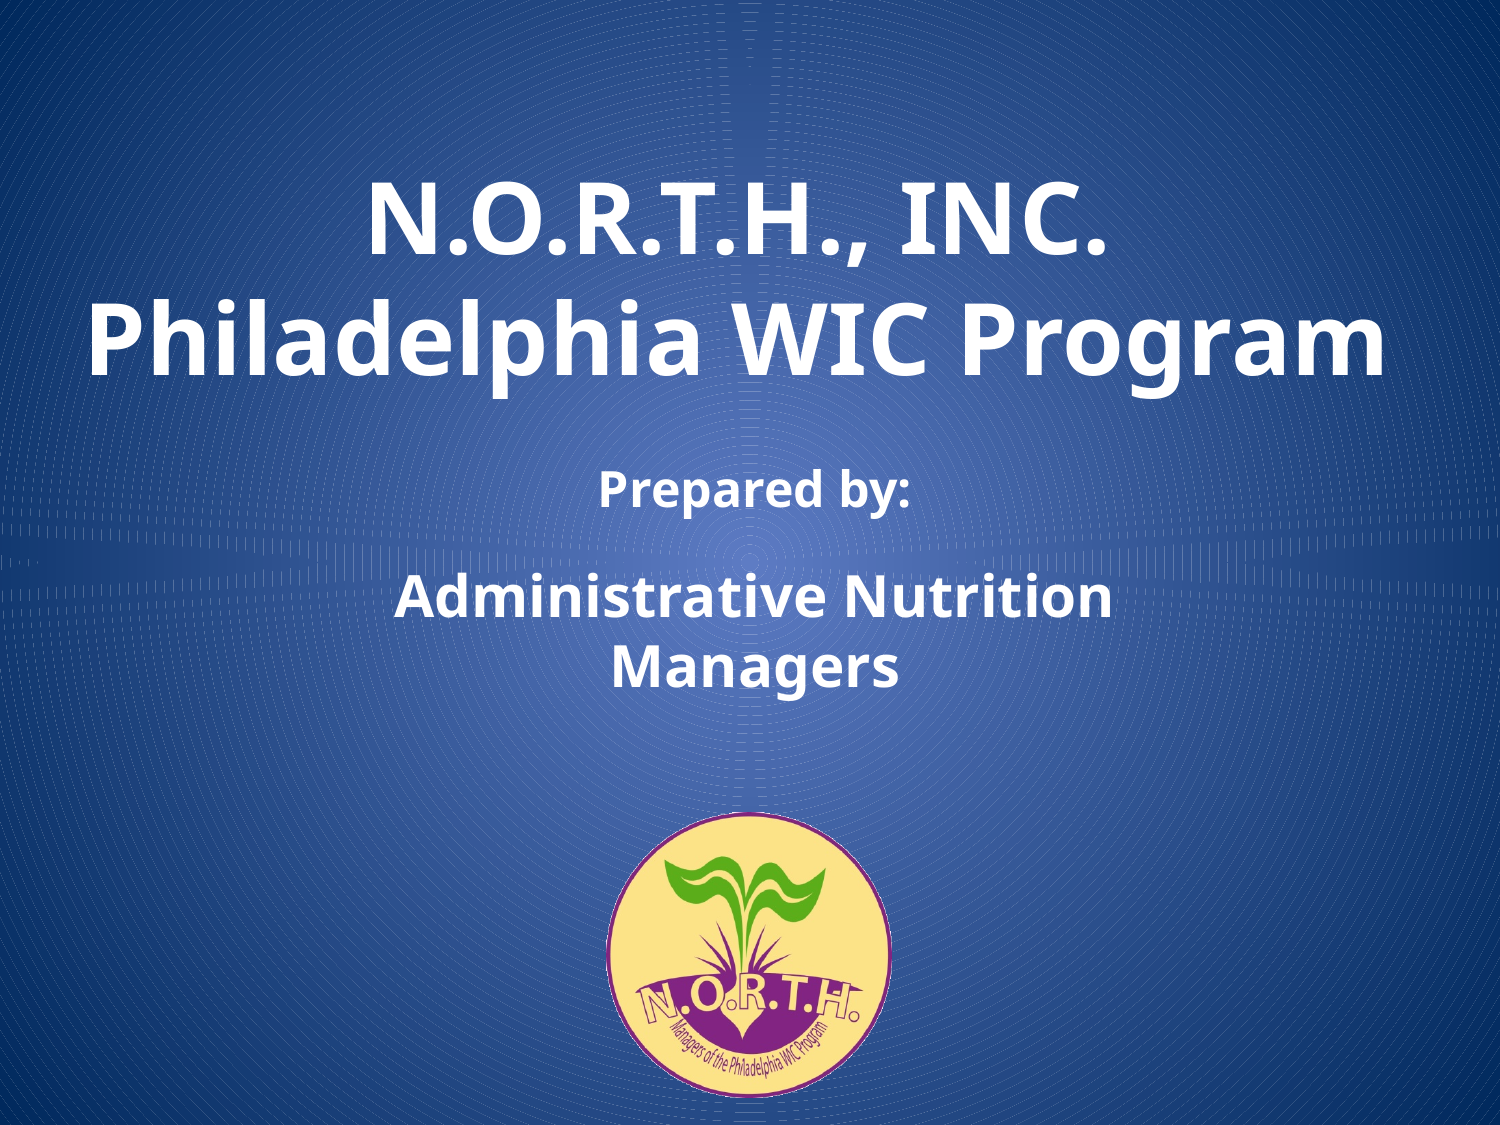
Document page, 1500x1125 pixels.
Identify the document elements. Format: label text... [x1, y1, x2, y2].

title N.O.R.T.H., INC. Philadelphia WIC Program [62, 125, 1413, 425]
picture [605, 812, 892, 1098]
subtitle Prepared by: Administrative Nutrition Managers [229, 450, 1280, 788]
